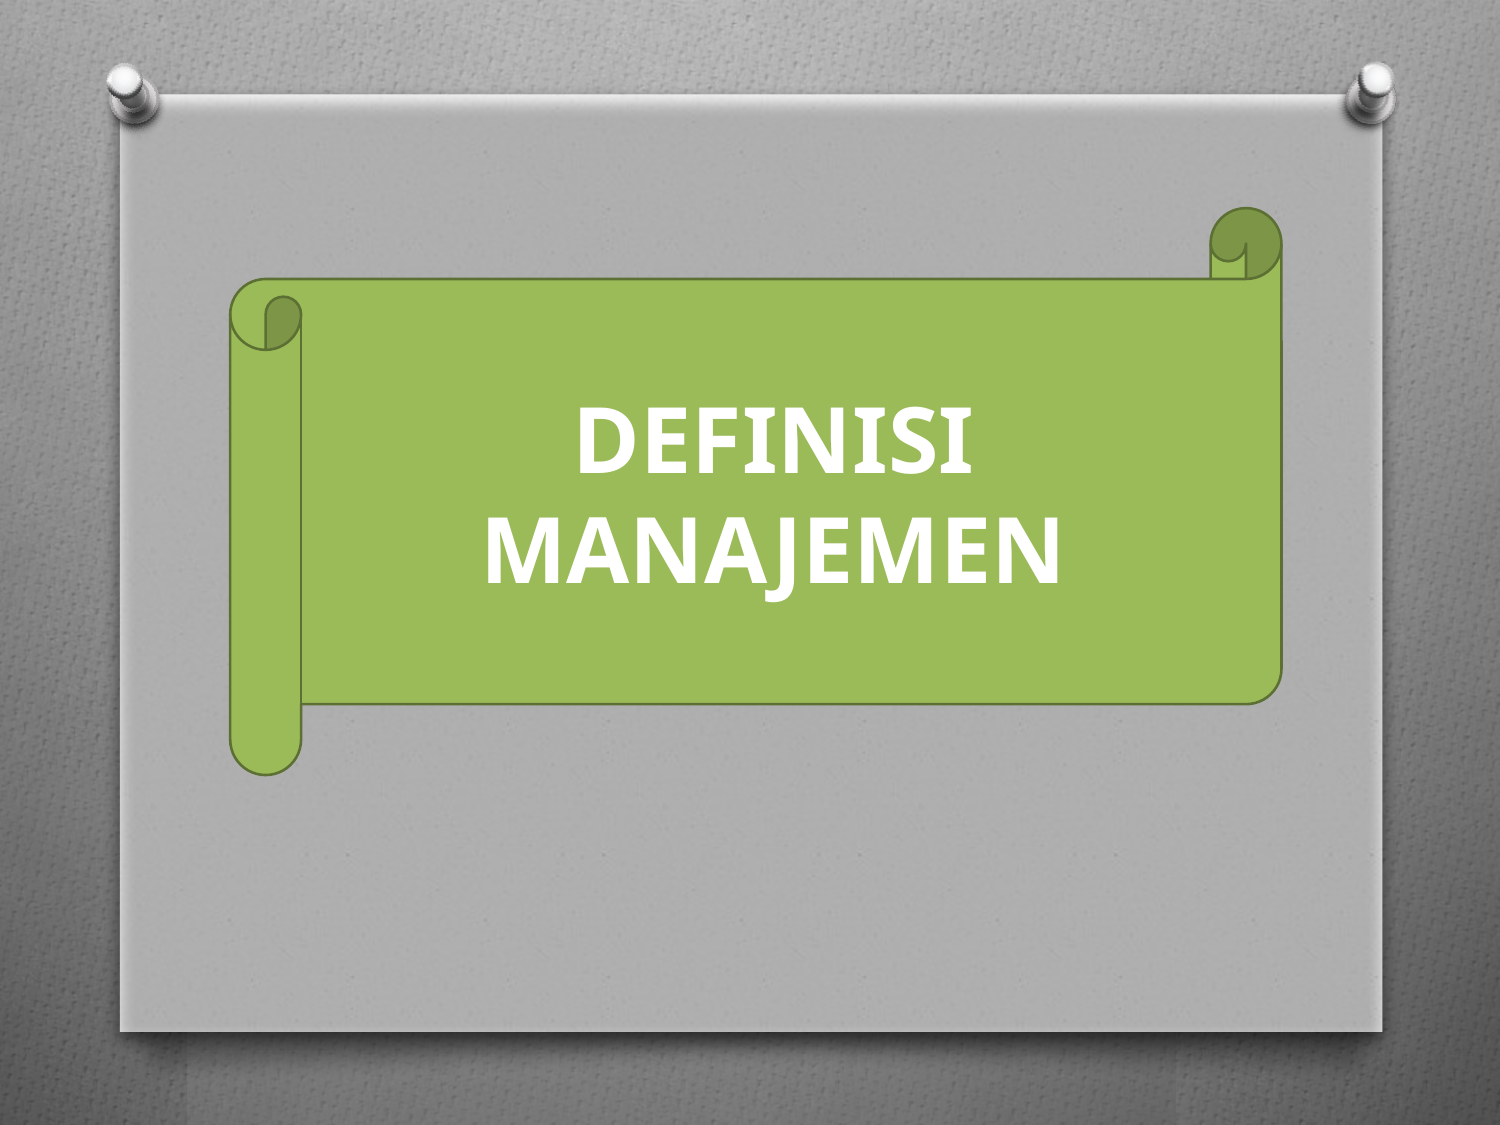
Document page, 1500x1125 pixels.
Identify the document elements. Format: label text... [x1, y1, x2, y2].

text_box DEFINISI MANAJEMEN [228, 206, 1283, 777]
picture [1317, 35, 1439, 156]
picture [75, 29, 198, 153]
